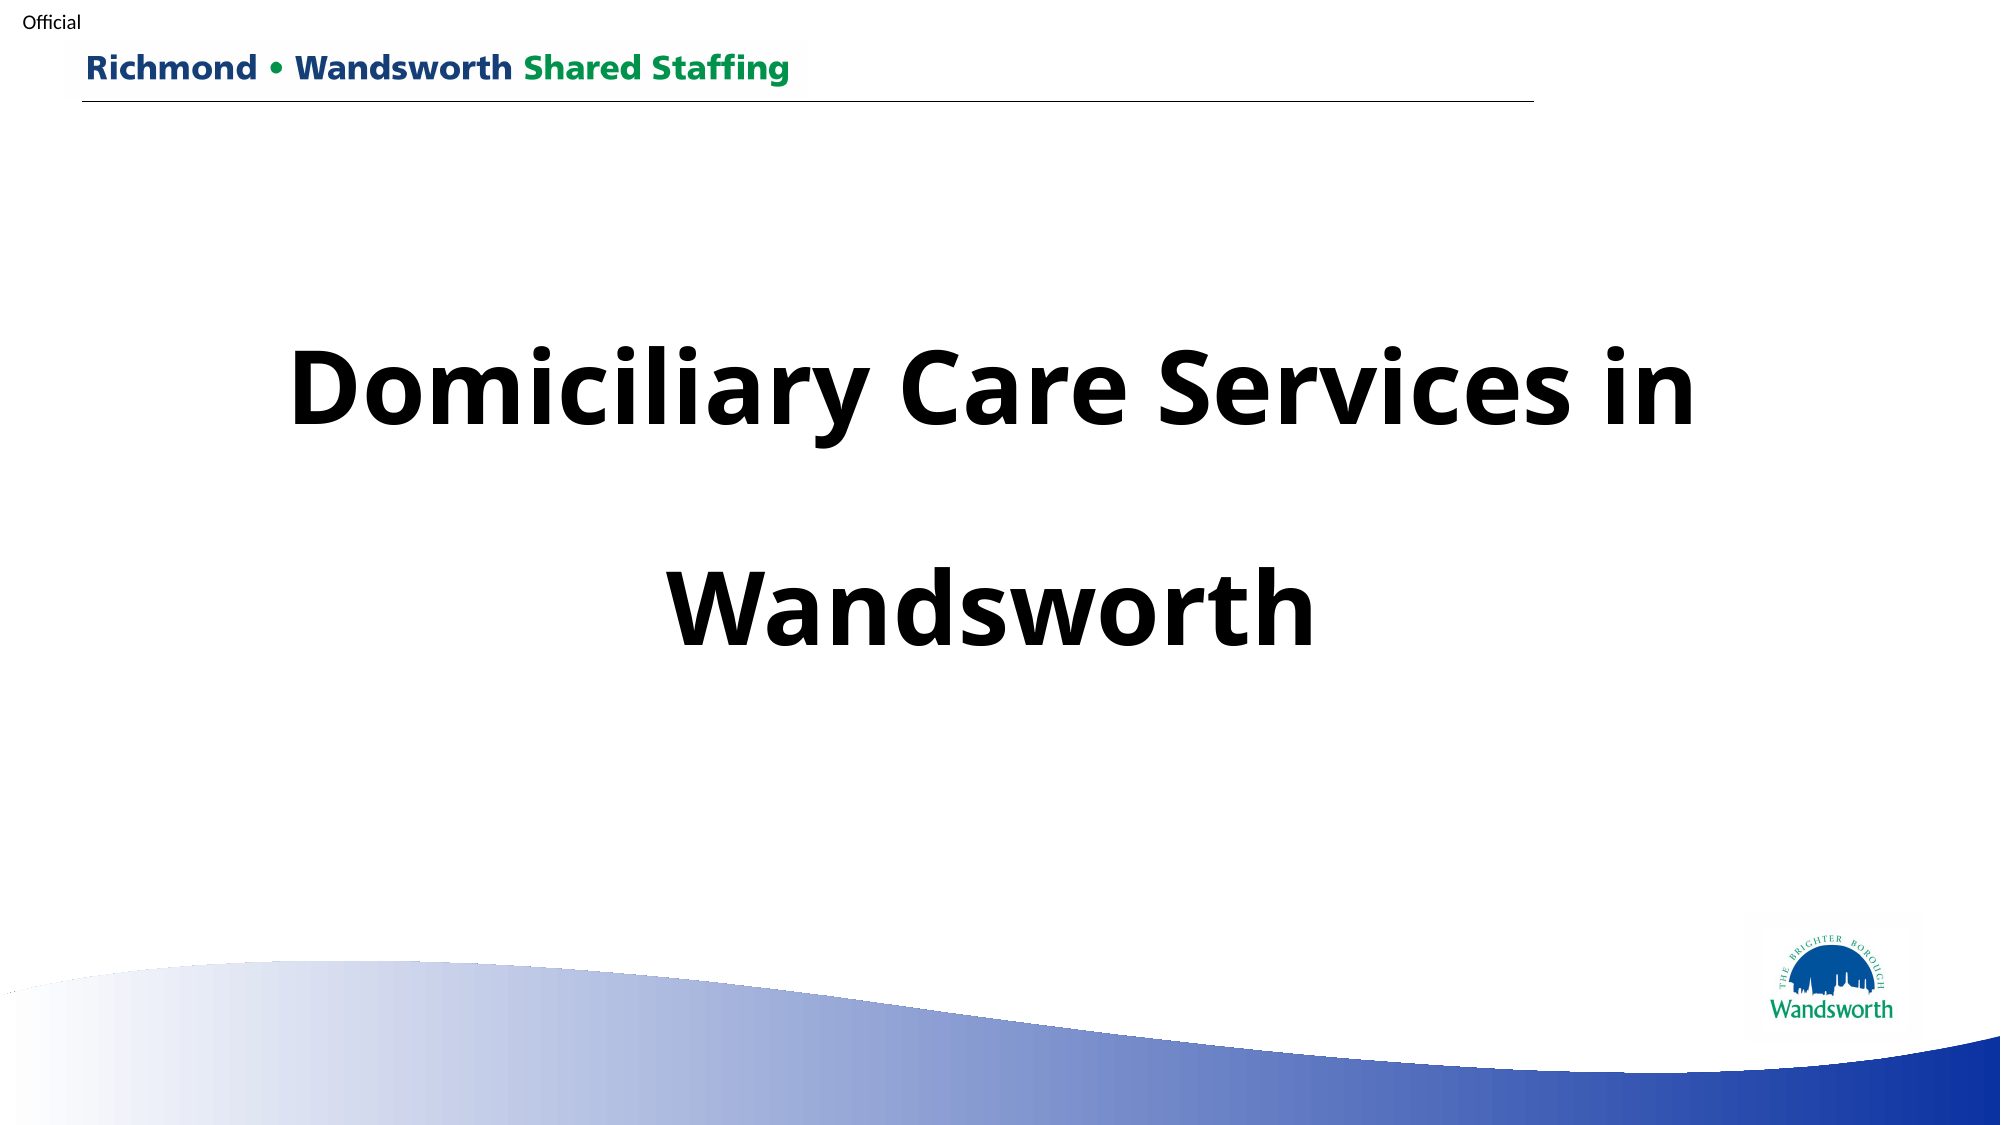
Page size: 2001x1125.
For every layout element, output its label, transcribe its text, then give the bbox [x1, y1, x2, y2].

picture [1745, 911, 1937, 1049]
text_box [0, 961, 2000, 1125]
text_box Domiciliary Care Services in Wandsworth [264, 328, 1721, 784]
picture [63, 41, 808, 98]
